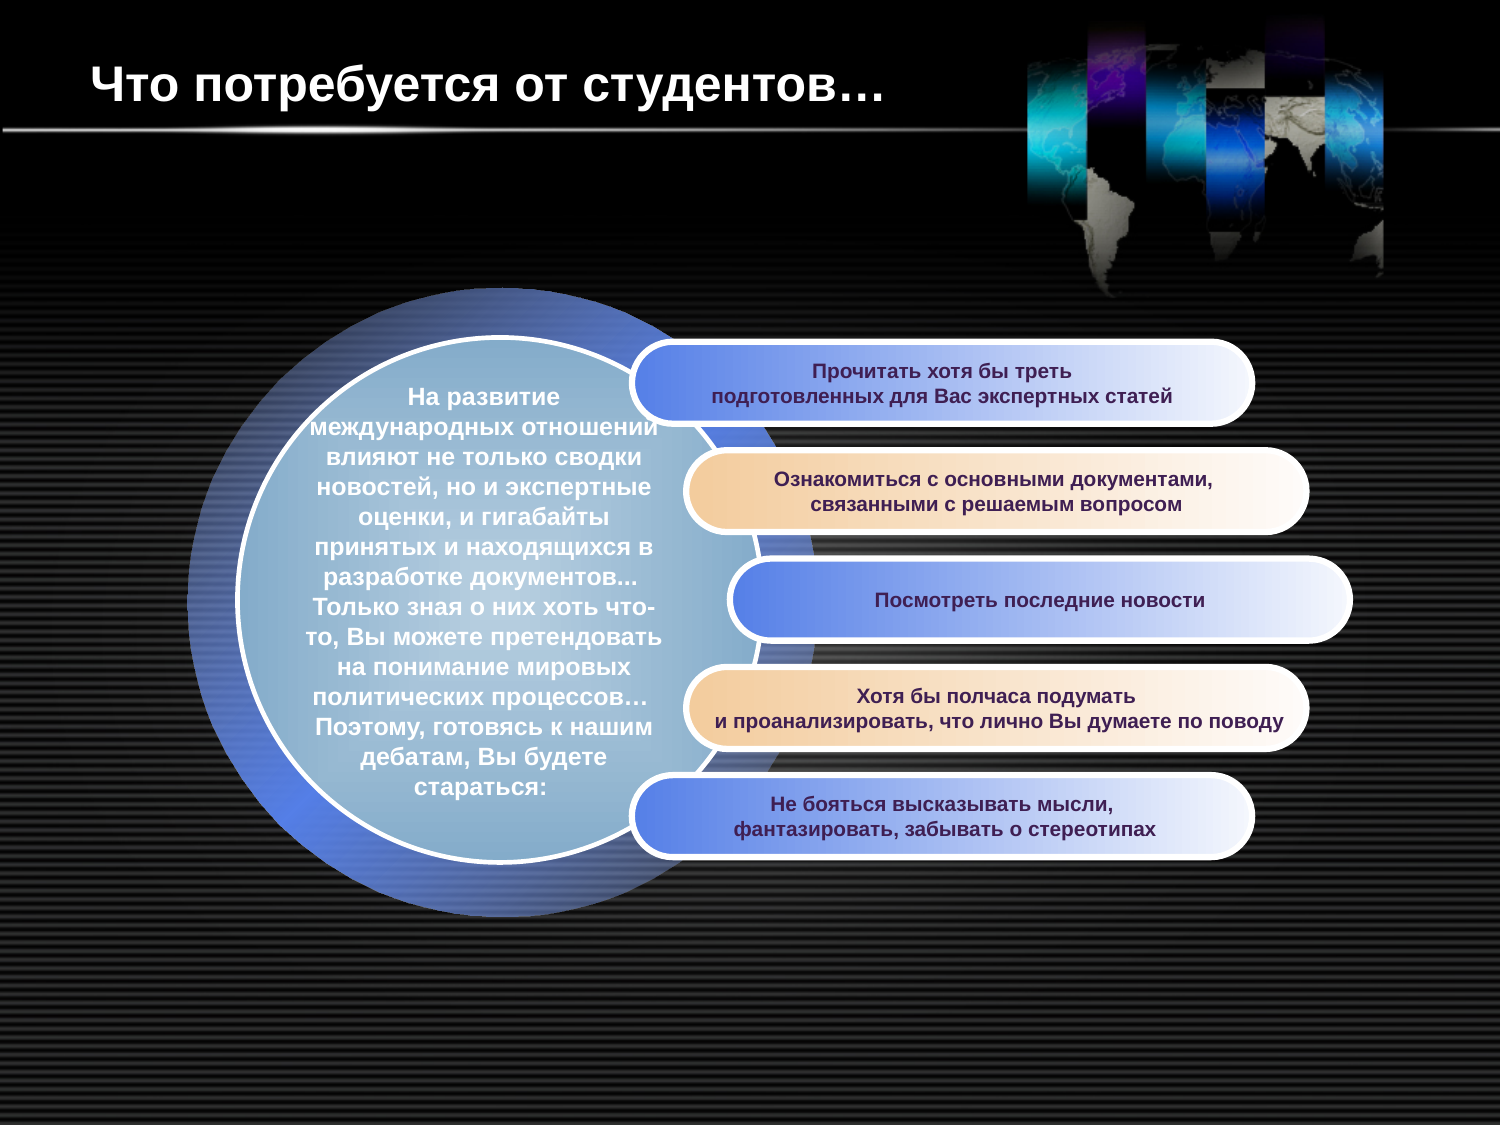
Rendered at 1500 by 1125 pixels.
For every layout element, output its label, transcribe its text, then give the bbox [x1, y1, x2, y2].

text_box [697, 748, 780, 775]
text_box [755, 640, 814, 666]
text_box [755, 533, 814, 559]
text_box Не бояться высказывать мысли, фантазировать, забывать о стереотипах [631, 775, 1253, 858]
text_box [680, 424, 760, 775]
text_box Посмотреть последние новости [729, 558, 1350, 641]
text_box [339, 808, 633, 863]
text_box Ознакомиться с основными документами, связанными с решаемым вопросом [686, 450, 1307, 533]
picture [0, 0, 1500, 1125]
text_box [237, 443, 289, 757]
text_box [368, 337, 632, 373]
text_box Прочитать хотя бы треть подготовленных для Вас экспертных статей [633, 341, 1253, 424]
text_box Хотя бы полчаса подумать и проанализировать, что лично Вы думаете по поводу [686, 666, 1307, 749]
text_box [696, 424, 778, 451]
title Что потребуется от студентов… [74, 43, 1269, 119]
text_box [187, 287, 685, 917]
text_box На развитие международных отношений влияют не только сводки новостей, но и экспертные оценки, и гигабайты принятых и находящихся в разработке документов... Только зная о них хоть что-то, Вы можете претендовать на понимание мировых политических процессов… Поэтому, готовясь к нашим дебатам, Вы будете стараться: [289, 373, 680, 808]
